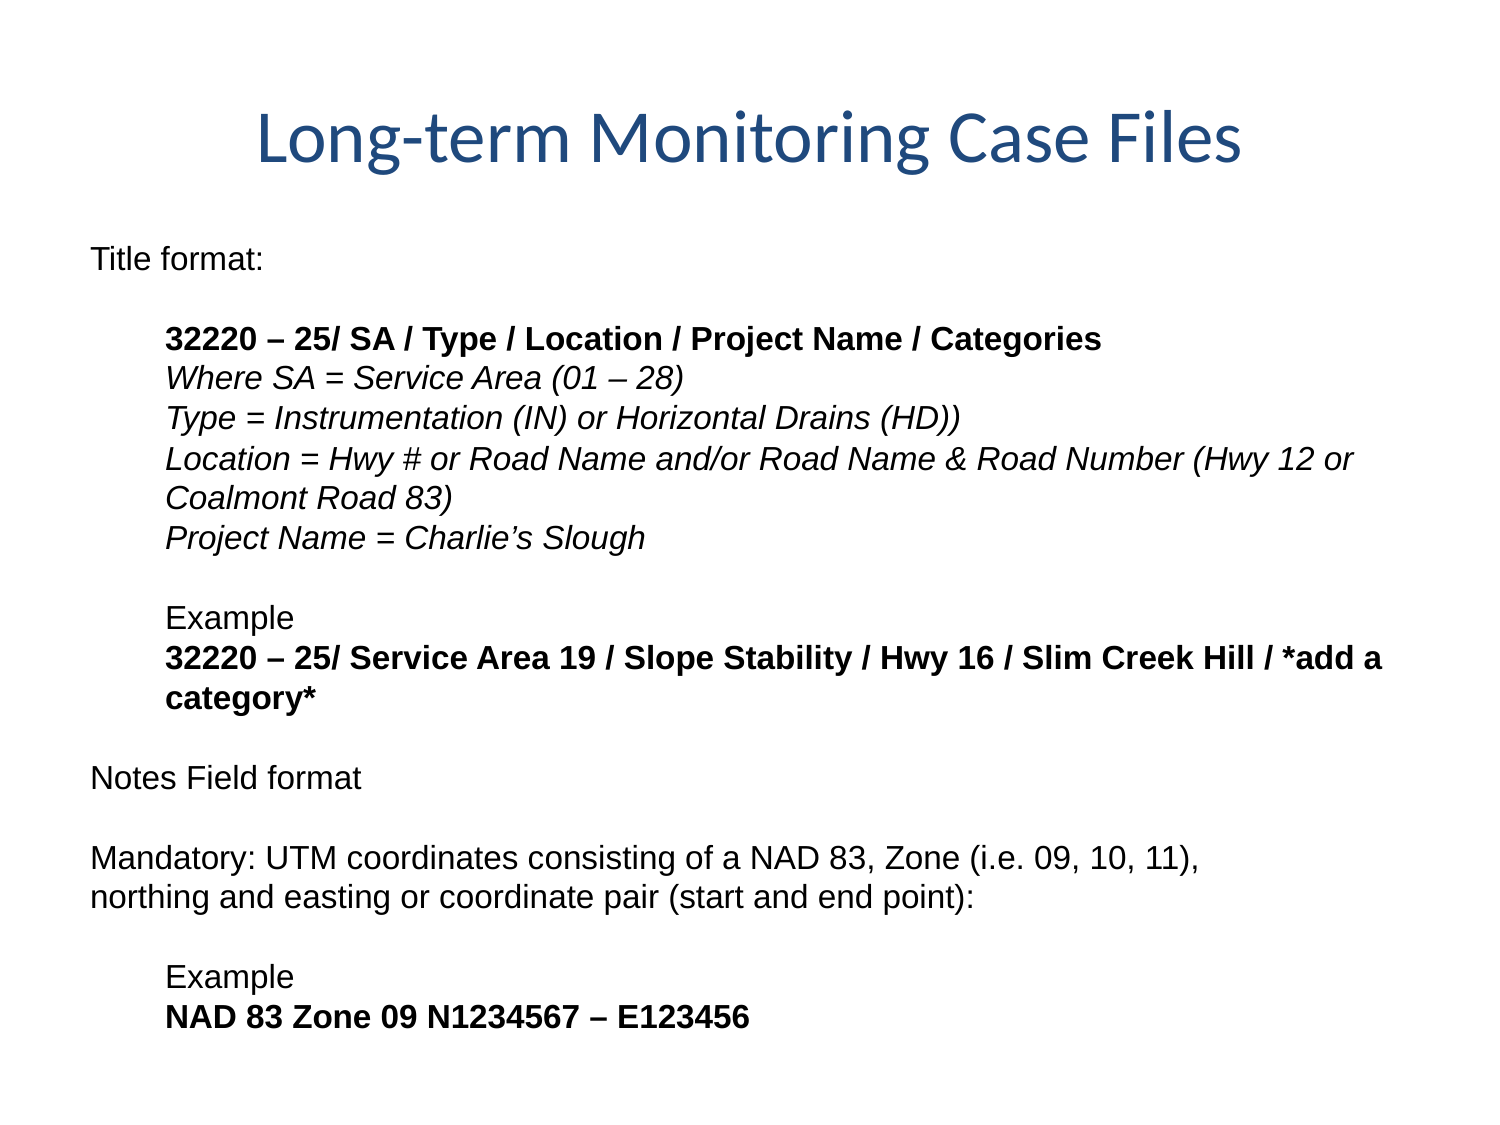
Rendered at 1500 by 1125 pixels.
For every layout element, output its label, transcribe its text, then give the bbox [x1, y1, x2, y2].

title Long-term Monitoring Case Files [75, 40, 1425, 194]
list Title format: 32220 – 25/ SA / Type / Location / Project Name / Categories Where SA = Service Area (01 – 28) Type = Instrumentation (IN) or Horizontal Drains (HD)) Location = Hwy # or Road Name and/or Road Name & Road Number (Hwy 12 or Coalmont Road 83) Project Name = Charlie’s Slough Example 32220 – 25/ Service Area 19 / Slope Stability / Hwy 16 / Slim Creek Hill / *add a category* Notes Field format Mandatory: UTM coordinates consisting of a NAD 83, Zone (i.e. 09, 10, 11), northing and easting or coordinate pair (start and end point): Example NAD 83 Zone 09 N1234567 – E123456 [0, 194, 1500, 1043]
